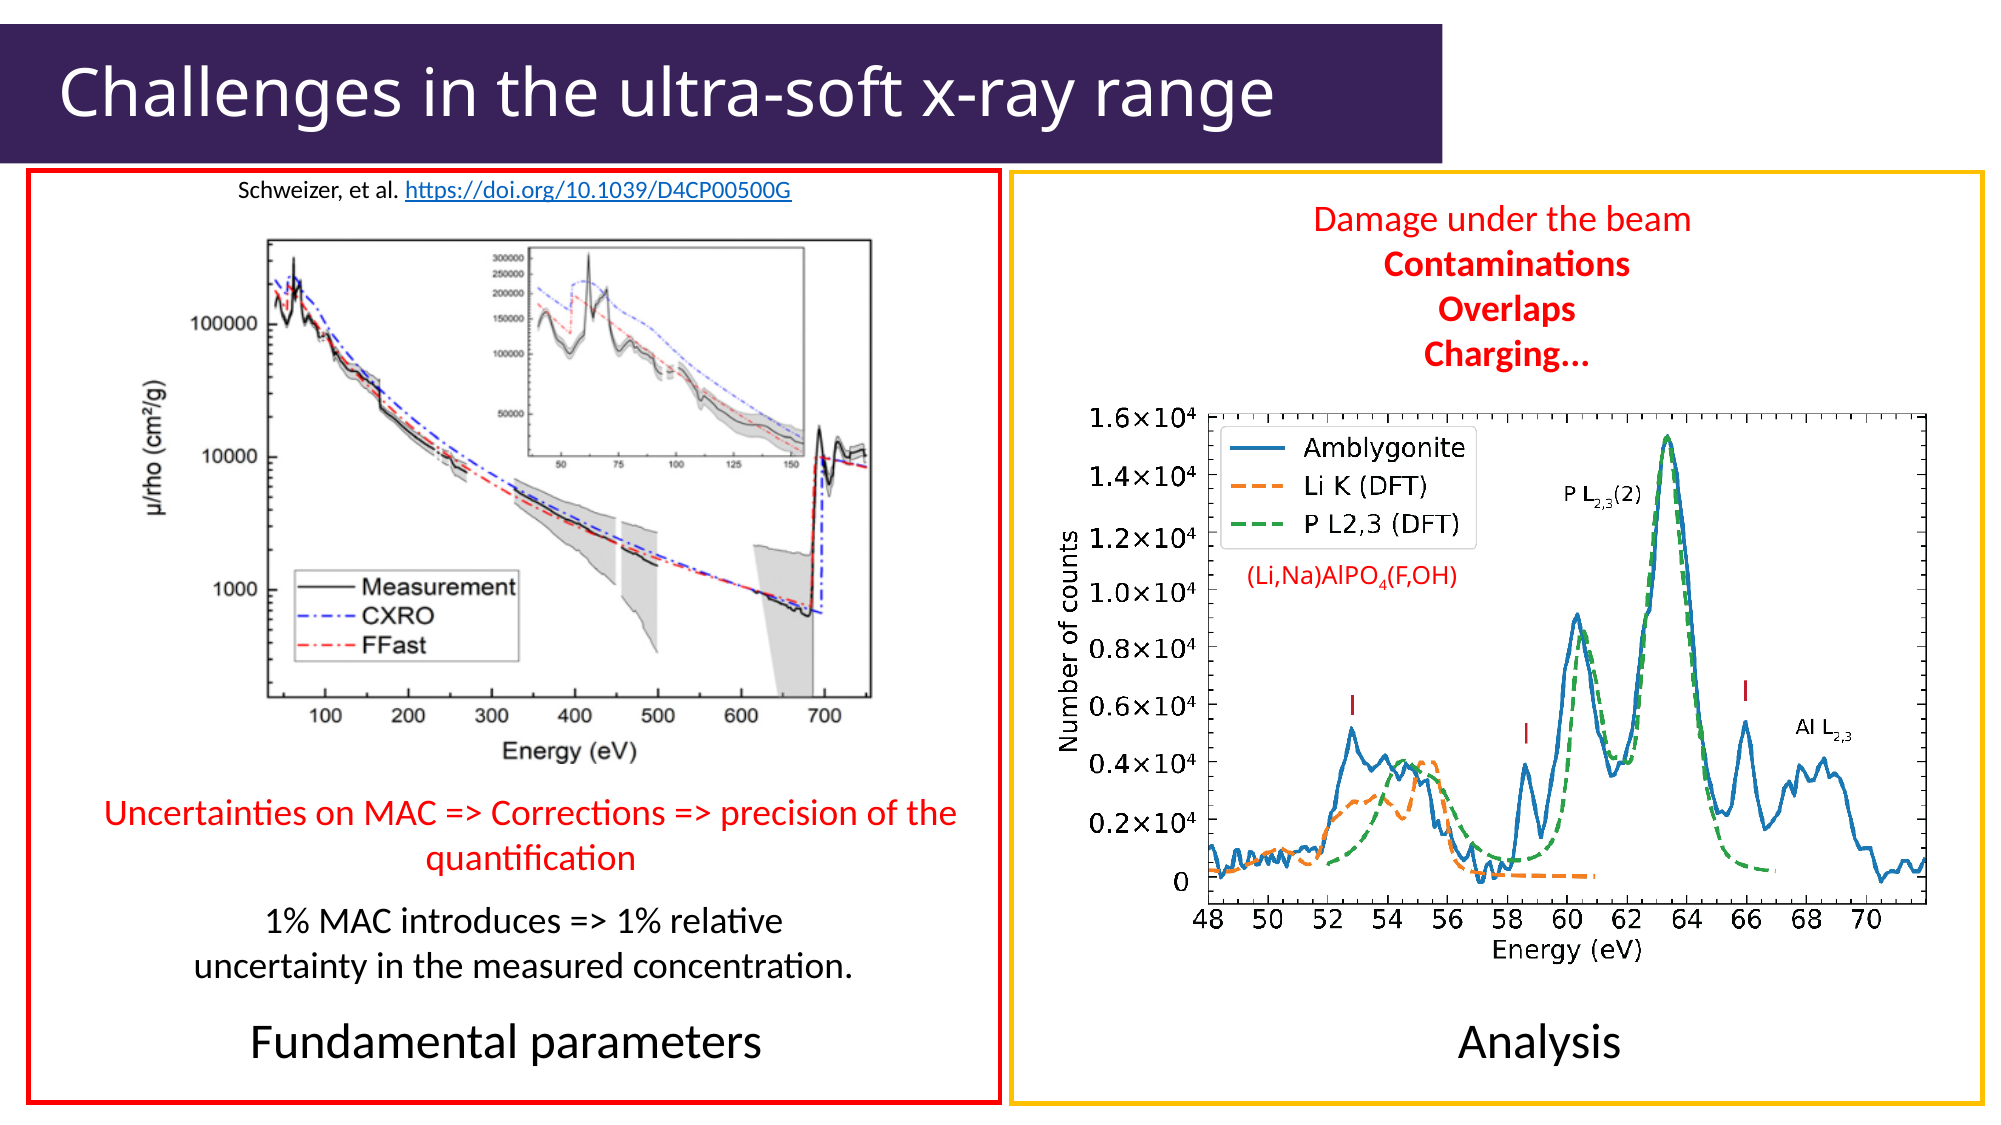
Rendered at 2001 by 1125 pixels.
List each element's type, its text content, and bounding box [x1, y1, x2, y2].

text_box Fundamental parameters [235, 1001, 778, 1076]
text_box 1% MAC introduces => 1% relative uncertainty in the measured concentration. [161, 888, 886, 994]
text_box [27, 170, 1001, 1104]
text_box [0, 23, 1443, 164]
slide_number 11 [1412, 1042, 1863, 1103]
text_box Analysis [1443, 1001, 1637, 1076]
text_box Uncertainties on MAC => Corrections => precision of the quantification [45, 780, 1017, 886]
title Challenges in the ultra-soft x-ray range [43, 32, 1464, 158]
text_box Schweizer, et al. https://doi.org/10.1039/D4CP00500G [223, 166, 837, 211]
picture [1049, 385, 1935, 976]
text_box [1010, 171, 1984, 1105]
picture [126, 218, 877, 764]
text_box Damage under the beam Contaminations Overlaps Charging... [1076, 187, 1939, 382]
